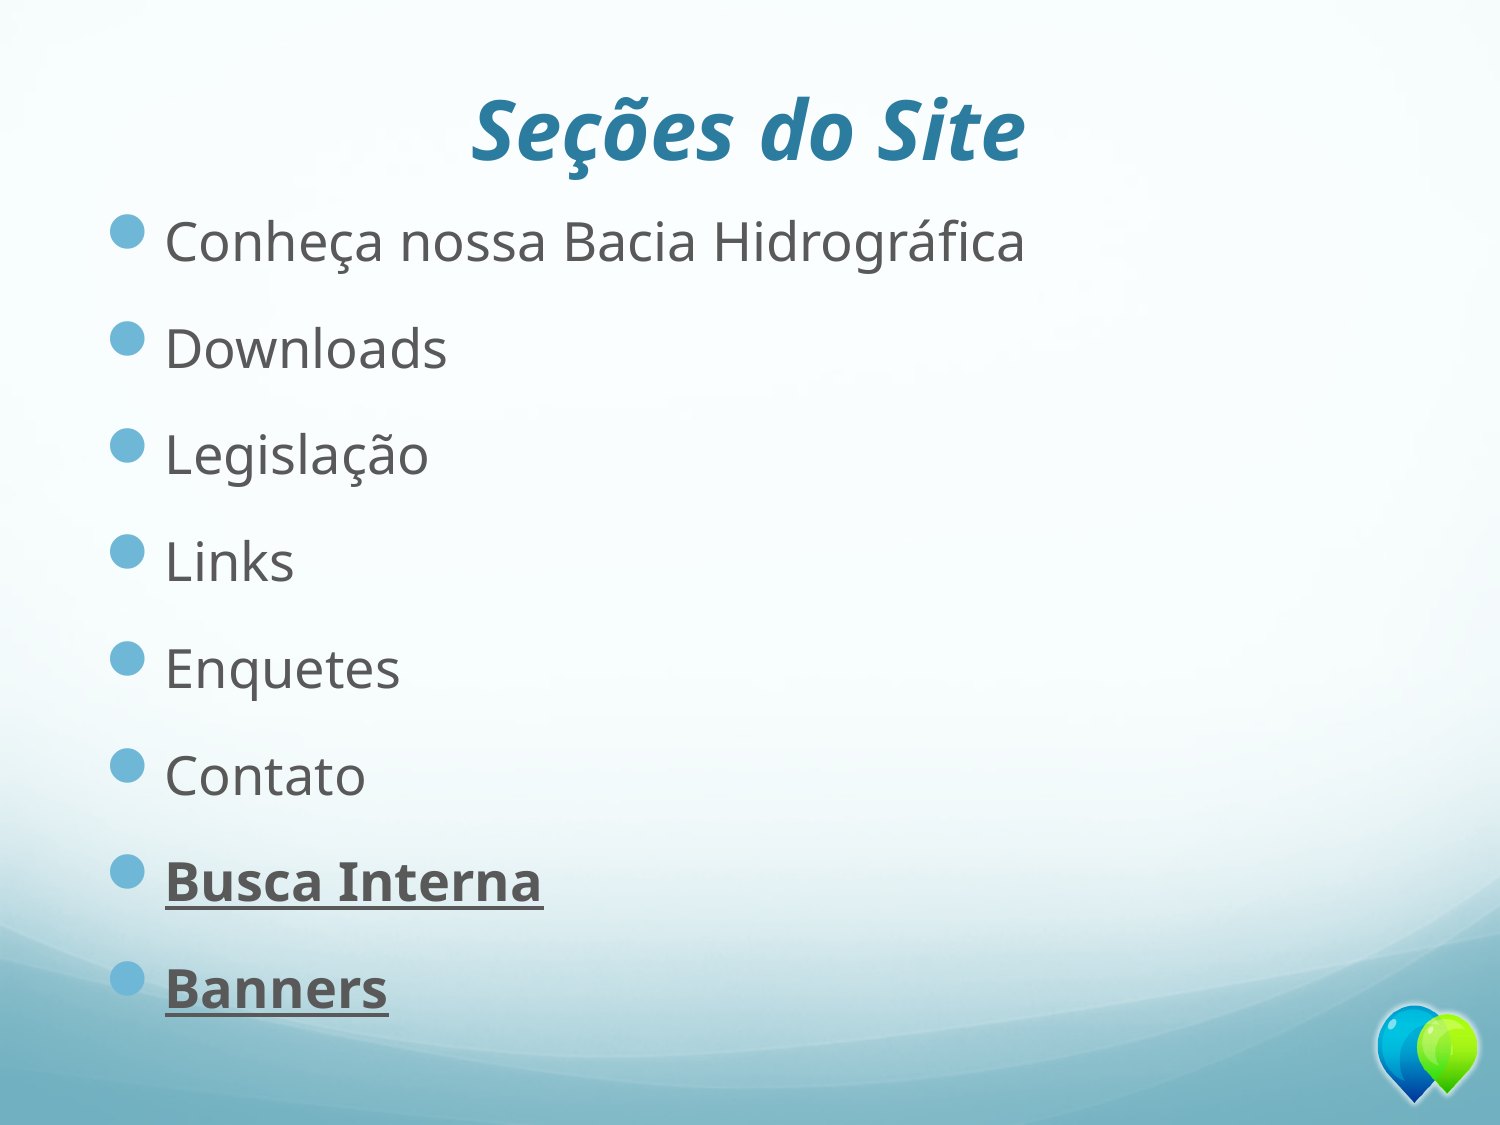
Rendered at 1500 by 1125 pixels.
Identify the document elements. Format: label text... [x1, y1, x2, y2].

list Conheça nossa Bacia Hidrográfica Downloads Legislação Links Enquetes Contato Busca Interna Banners [90, 200, 1410, 913]
title Seções do Site [90, 17, 1410, 200]
picture [1347, 995, 1500, 1114]
